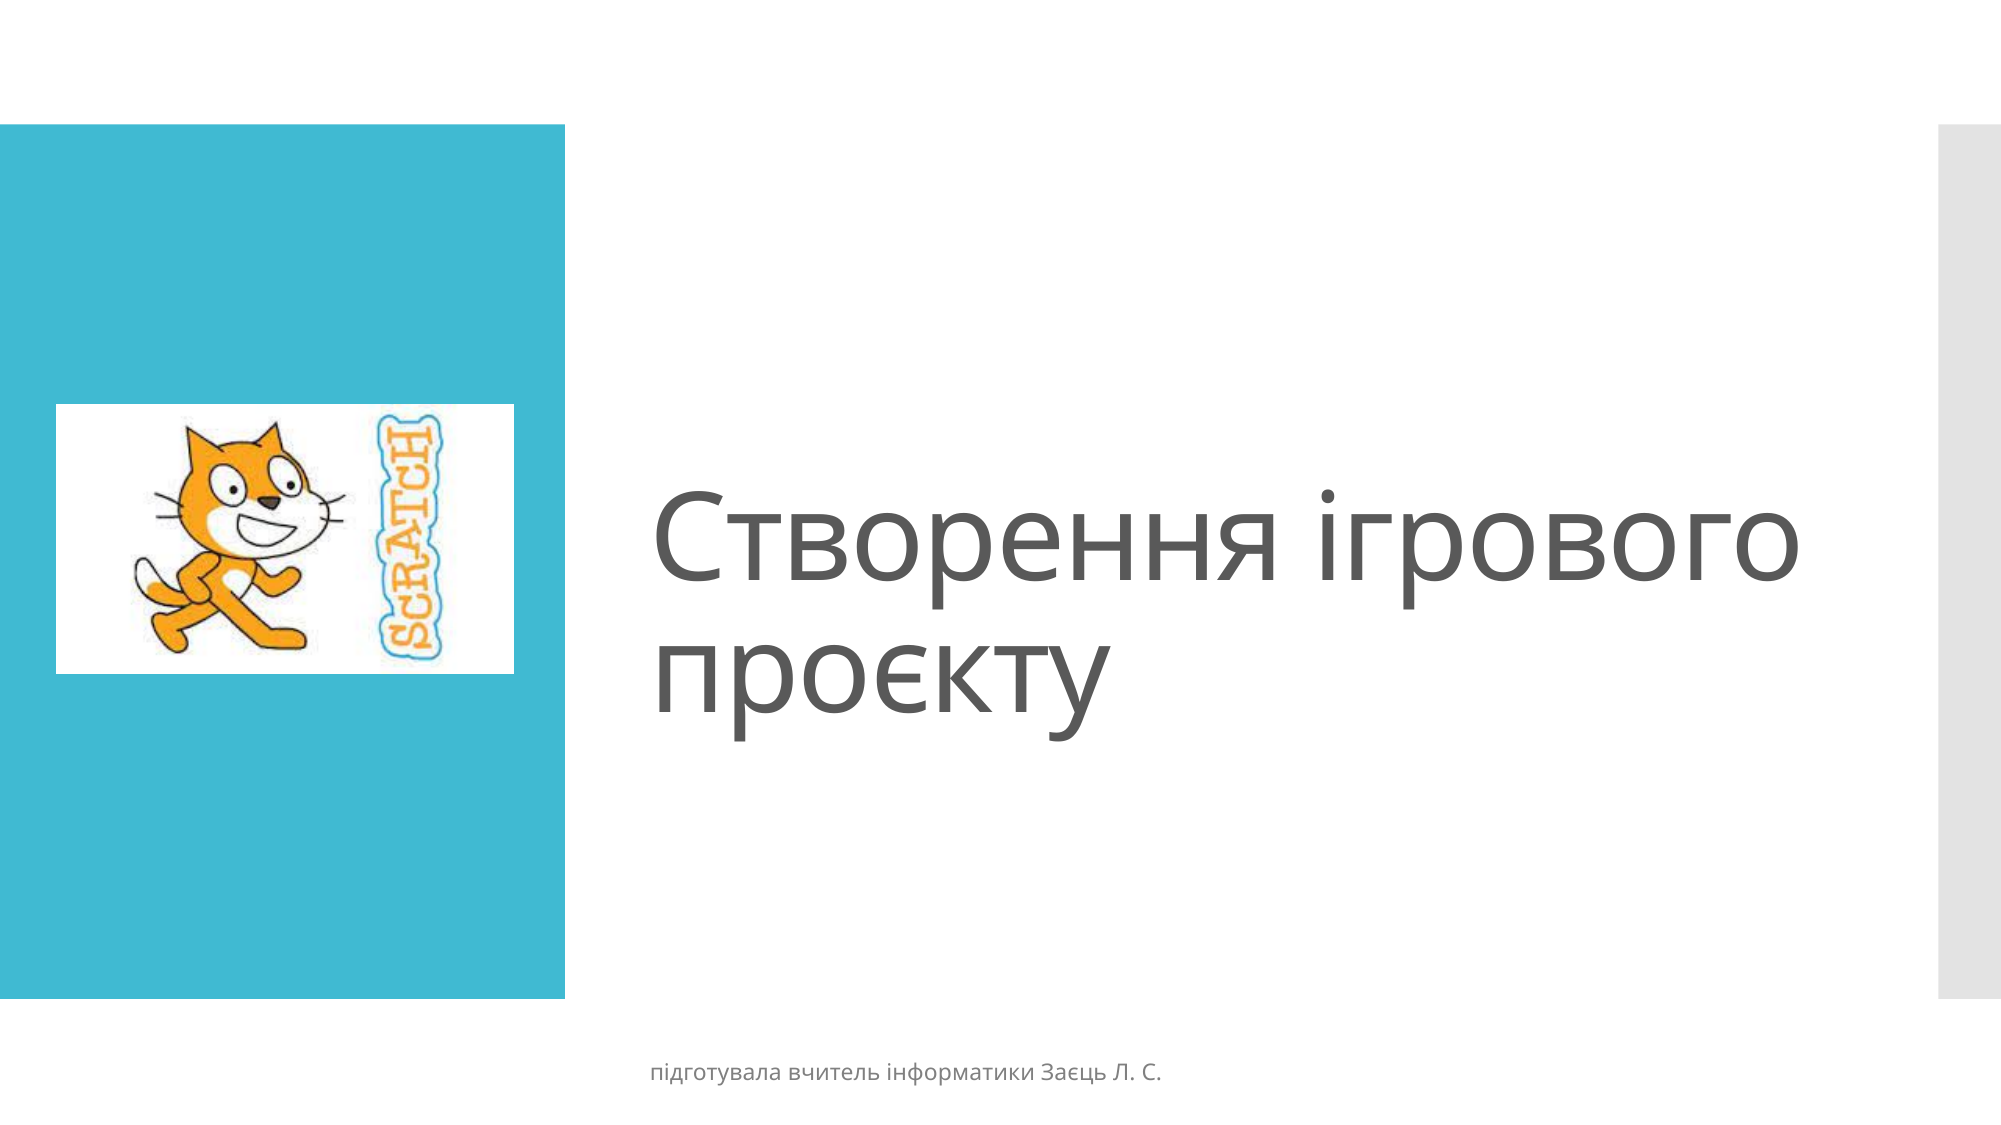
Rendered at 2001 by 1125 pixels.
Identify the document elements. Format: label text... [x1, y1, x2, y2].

picture [55, 404, 515, 674]
title Створення ігрового проєкту [634, 213, 1835, 747]
footer підготувала вчитель інформатики Заєць Л. С. [634, 1042, 1605, 1103]
